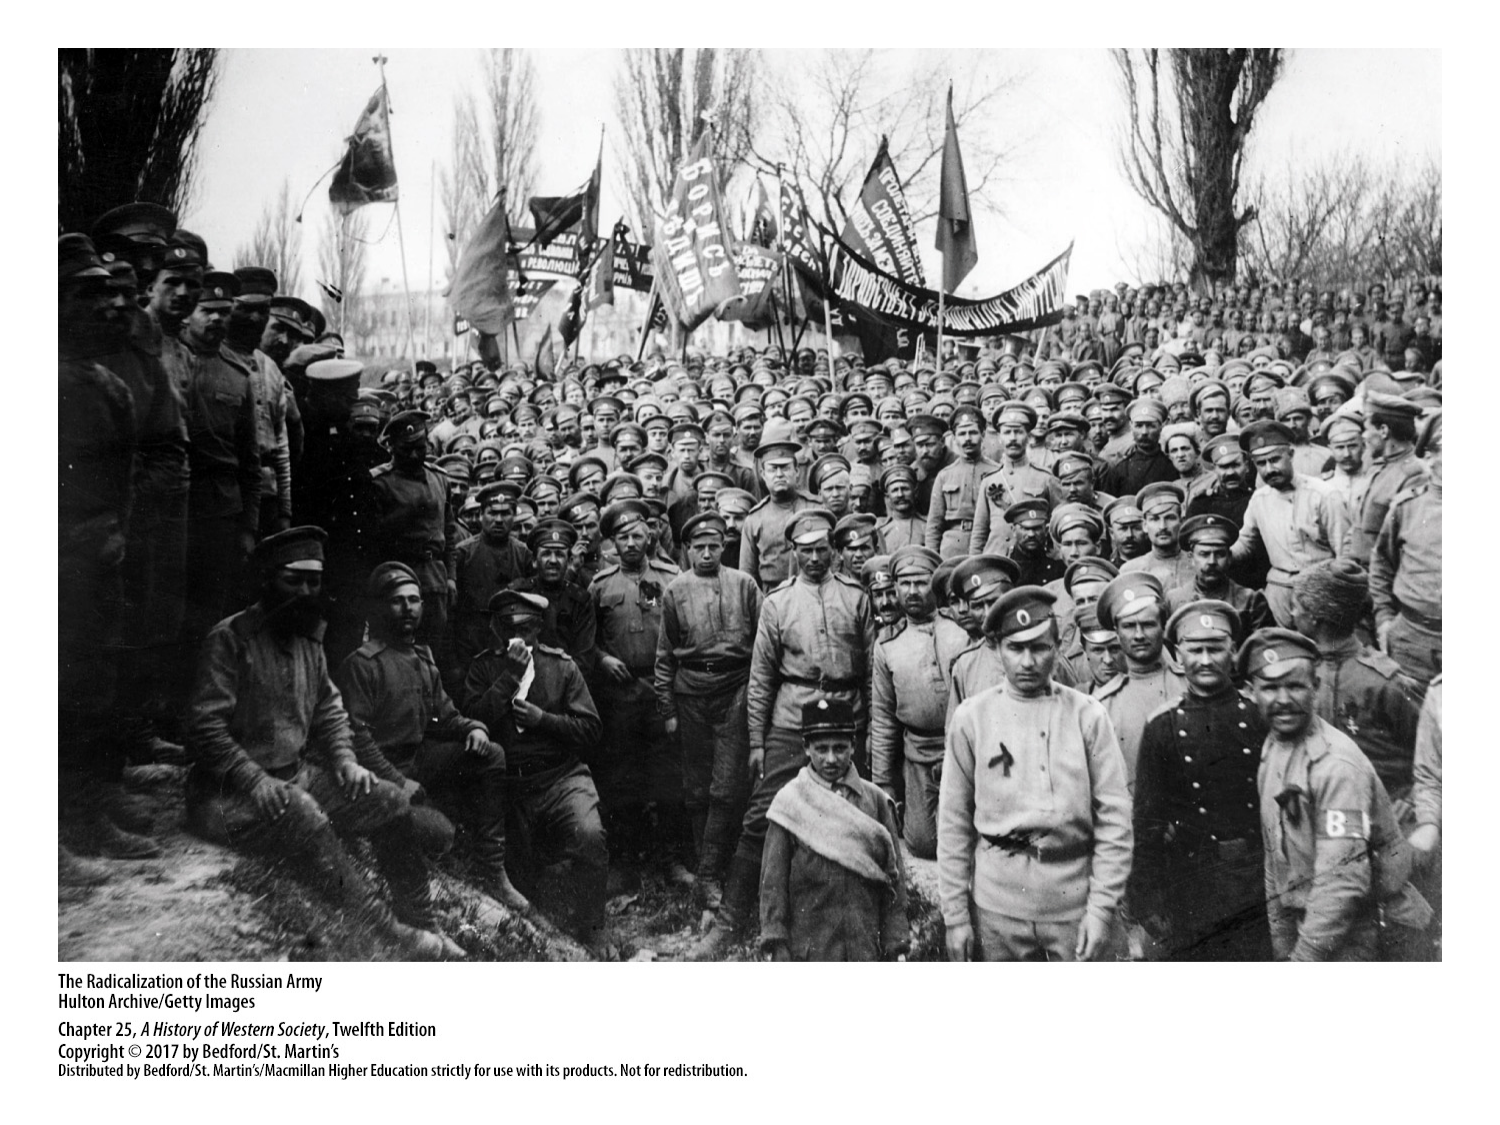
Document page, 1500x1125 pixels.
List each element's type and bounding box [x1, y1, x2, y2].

picture [49, 40, 1451, 1085]
